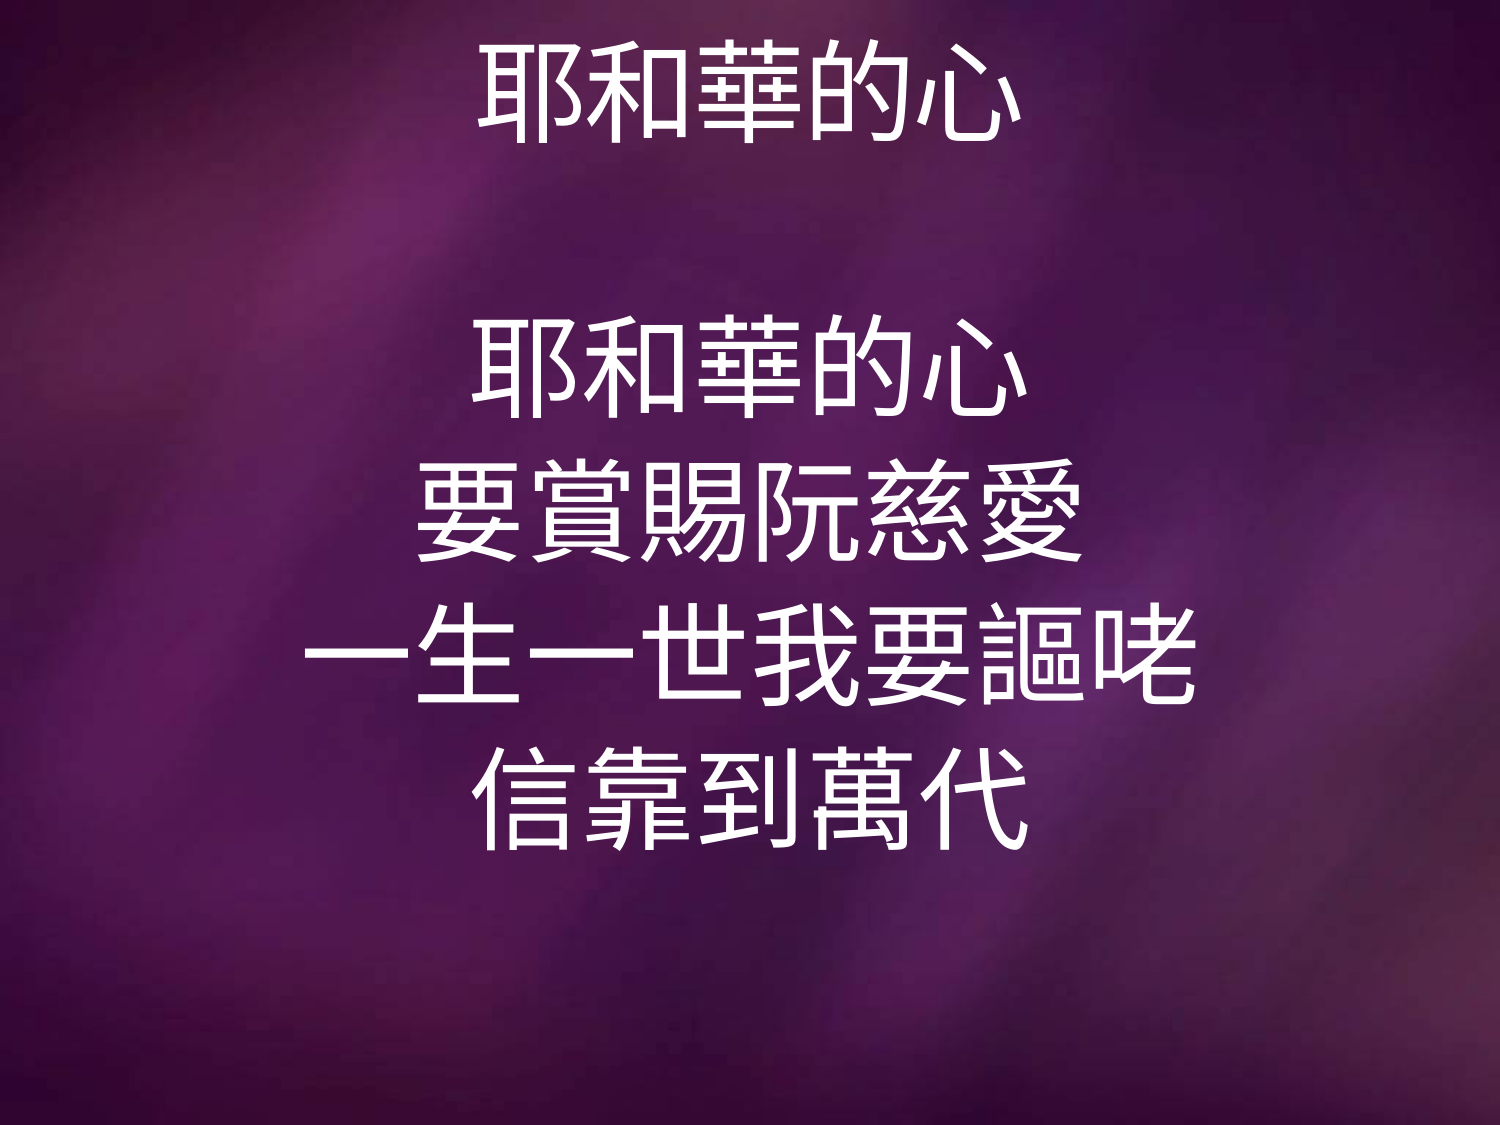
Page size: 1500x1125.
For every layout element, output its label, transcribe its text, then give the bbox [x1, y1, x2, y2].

picture [0, 0, 1500, 1125]
list 耶和華的心 要賞賜阮慈愛 一生一世我要謳咾 信靠到萬代 [62, 312, 1438, 886]
title 耶和華的心 [62, 37, 1438, 161]
